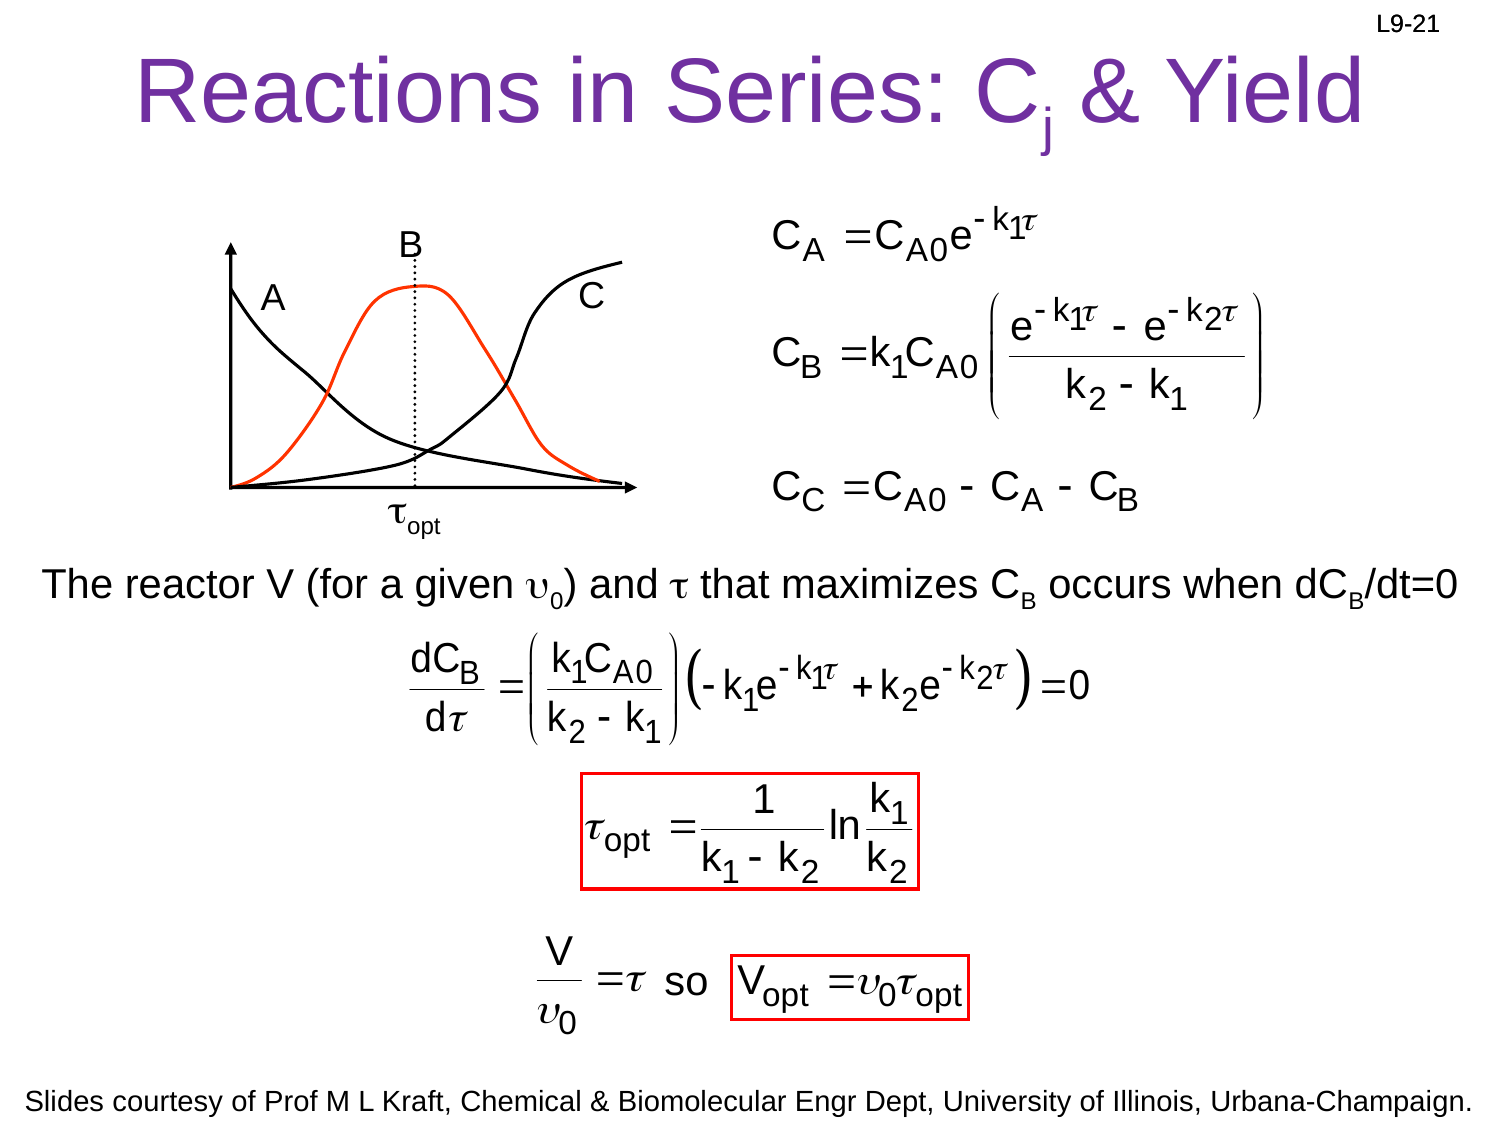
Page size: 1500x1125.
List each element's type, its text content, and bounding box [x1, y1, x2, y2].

title Reactions in Series: Cj & Yield [0, 0, 1500, 188]
text_box The reactor V (for a given u0) and t that maximizes CB occurs when dCB/dt=0 [6, 549, 1494, 622]
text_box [733, 956, 967, 1018]
text_box topt [374, 525, 456, 547]
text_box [583, 774, 917, 888]
text_box so [658, 946, 736, 1012]
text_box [230, 199, 1270, 517]
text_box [405, 628, 1095, 751]
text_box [533, 928, 653, 1042]
